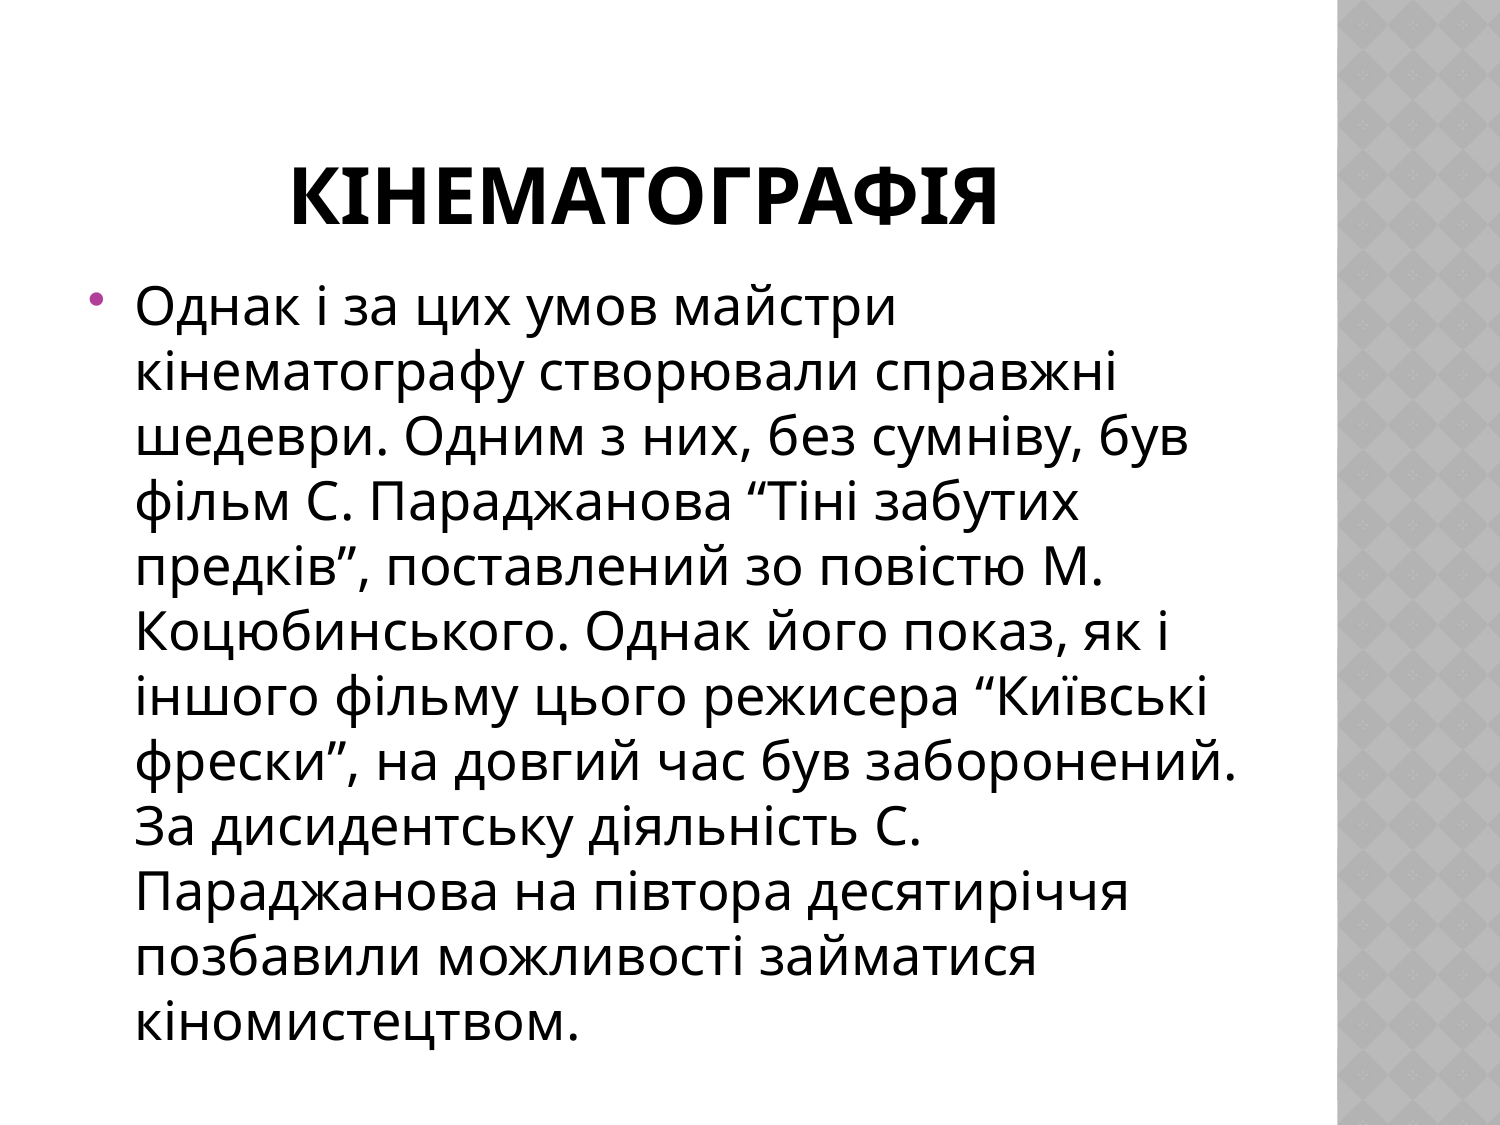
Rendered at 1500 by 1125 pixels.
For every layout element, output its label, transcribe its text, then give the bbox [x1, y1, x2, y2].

title Кінематографія [75, 52, 1263, 240]
list Однак і за цих умов майстри кінематографу створювали справжні шедеври. Одним з них, без сумніву, був фільм С. Параджанова “Тіні забутих предків”, поставлений зо повістю М. Коцюбинського. Однак його показ, як і іншого фільму цього режисера “Київські фрески”, на довгий час був заборонений. За дисидентську діяльність С. Параджанова на півтора десятиріччя позбавили можливості займатися кіномистецтвом. [75, 264, 1263, 1059]
